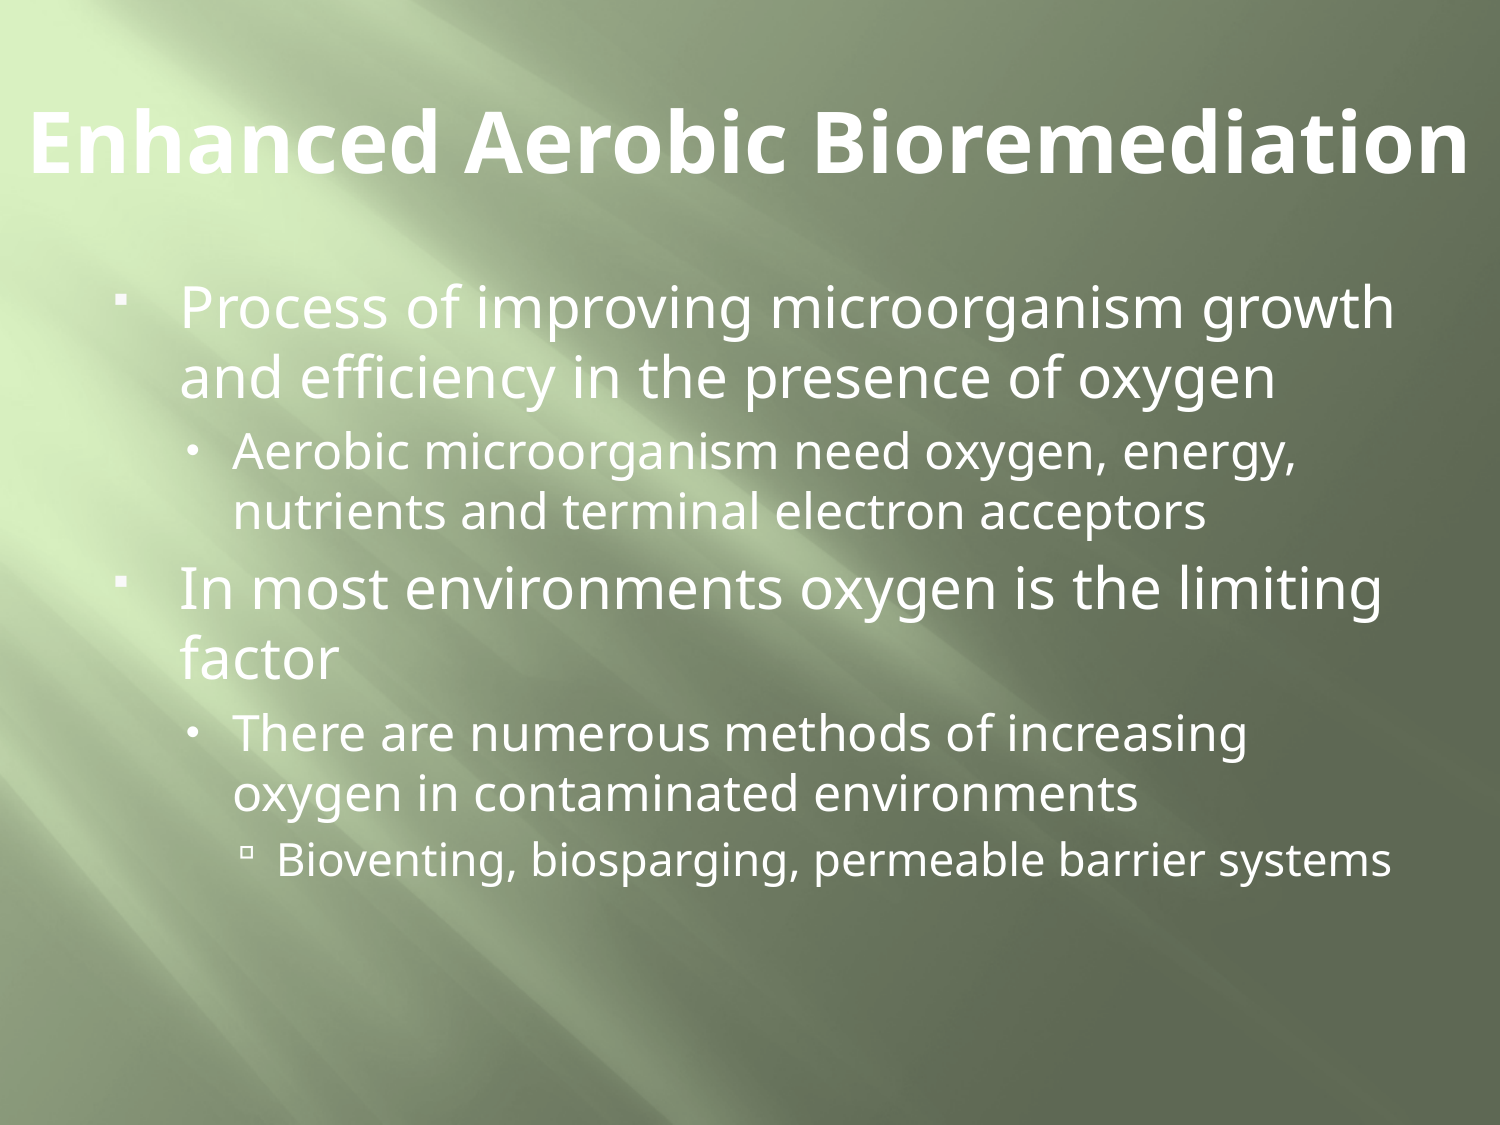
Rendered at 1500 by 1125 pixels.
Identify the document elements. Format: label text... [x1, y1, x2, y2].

list Process of improving microorganism growth and efficiency in the presence of oxygen Aerobic microorganism need oxygen, energy, nutrients and terminal electron acceptors In most environments oxygen is the limiting factor There are numerous methods of increasing oxygen in contaminated environments Bioventing, biosparging, permeable barrier systems [75, 262, 1425, 1035]
title Enhanced Aerobic Bioremediation [0, 45, 1500, 233]
